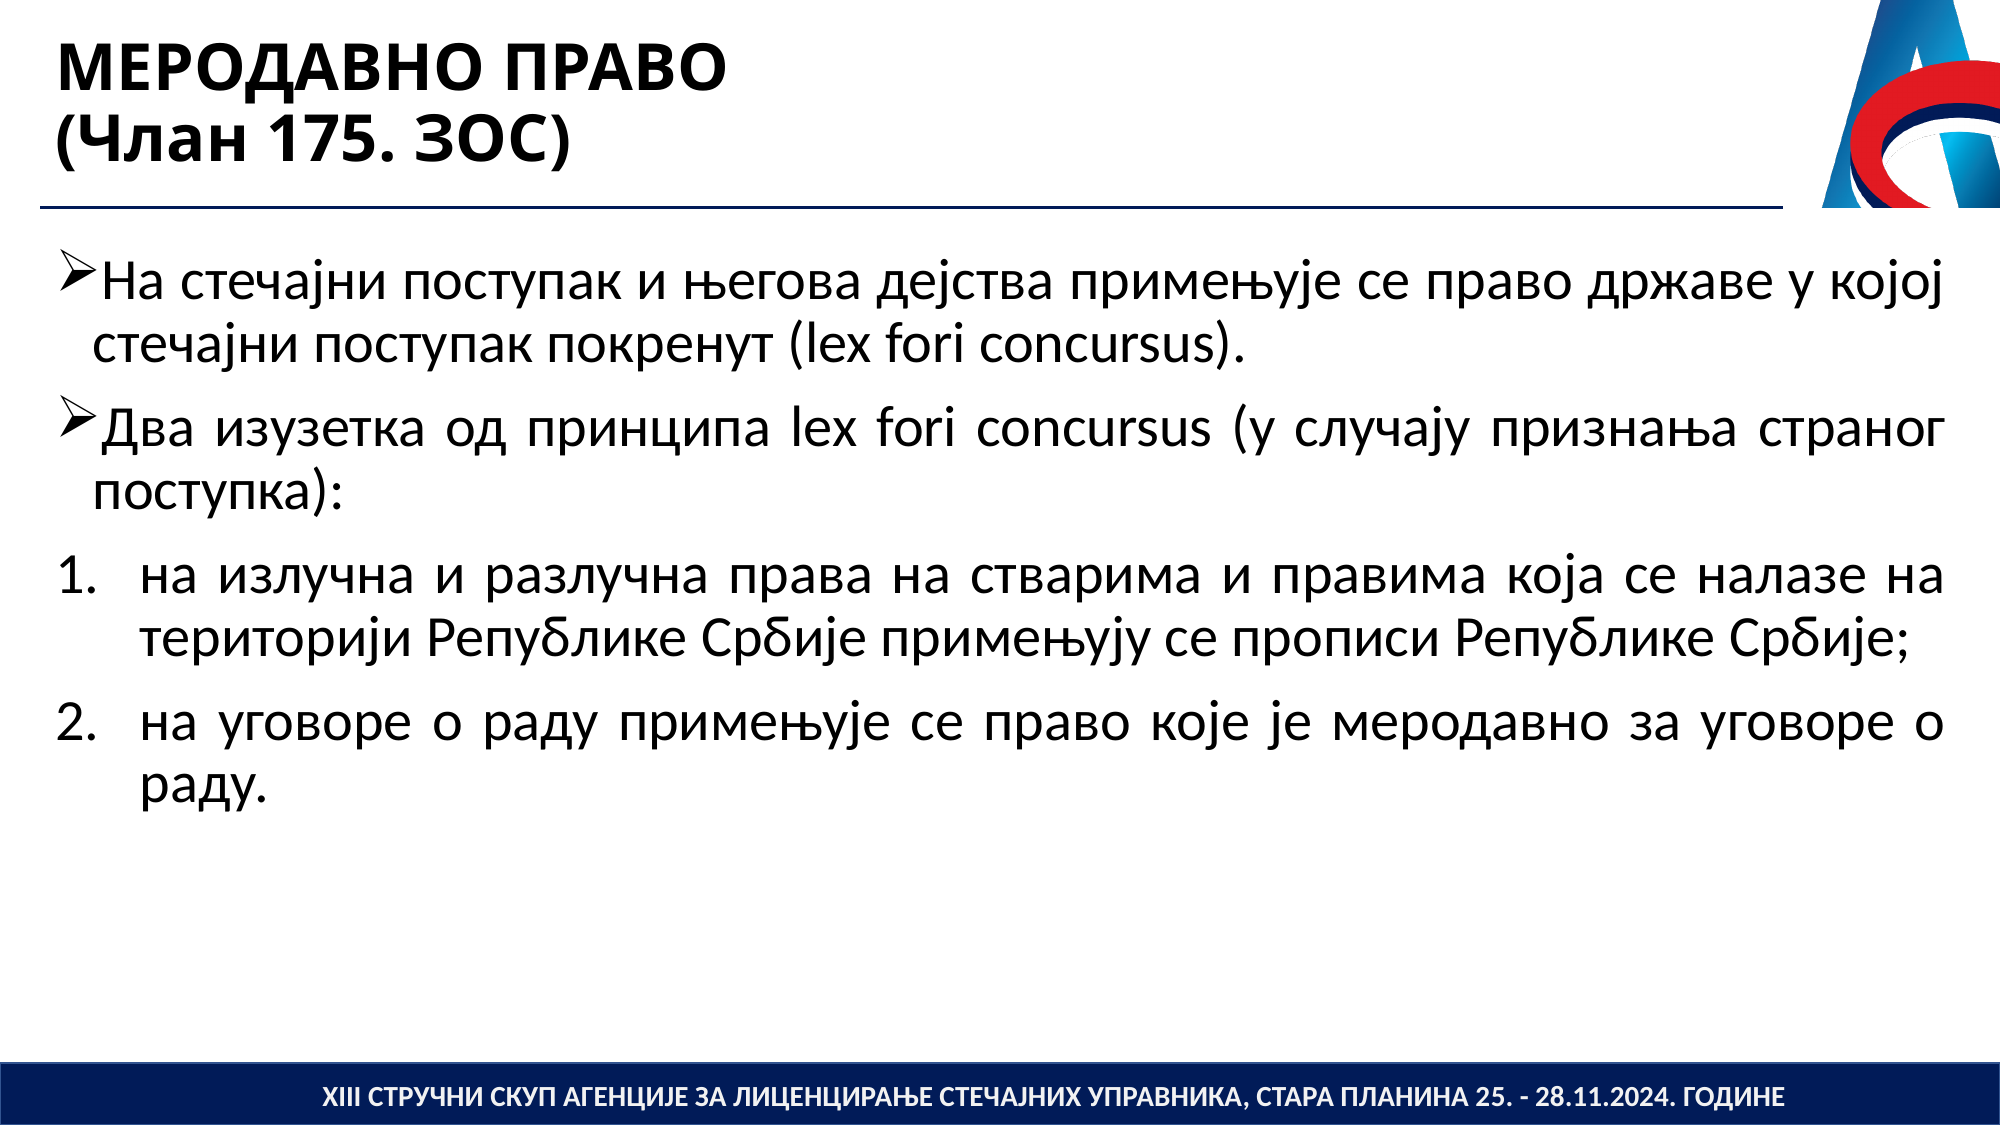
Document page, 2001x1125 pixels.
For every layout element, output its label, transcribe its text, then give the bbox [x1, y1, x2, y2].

text_box XIII СТРУЧНИ СКУП АГЕНЦИЈЕ ЗА ЛИЦЕНЦИРАЊЕ СТЕЧАЈНИХ УПРАВНИКА, СТАРА ПЛАНИНА 25. - 28.11.2024. ГОДИНЕ [307, 1070, 1801, 1120]
picture [1631, 0, 2000, 208]
title МЕРОДАВНО ПРАВО (Члан 175. ЗОС) [40, 26, 1631, 184]
text_box [0, 1062, 2000, 1125]
list На стечајни поступак и његова дејства примењује се право државе у којој стечајни поступак покренут (lex fori concursus). Два изузетка од принципа lex fori concursus (у случају признања страног поступка): на излучна и разлучна права на стварима и правима која се налазе на територији Републике Србије примењују се прописи Републике Србије; на уговоре о раду примењује се право које је меродавно за уговоре о раду. [40, 241, 1962, 1028]
